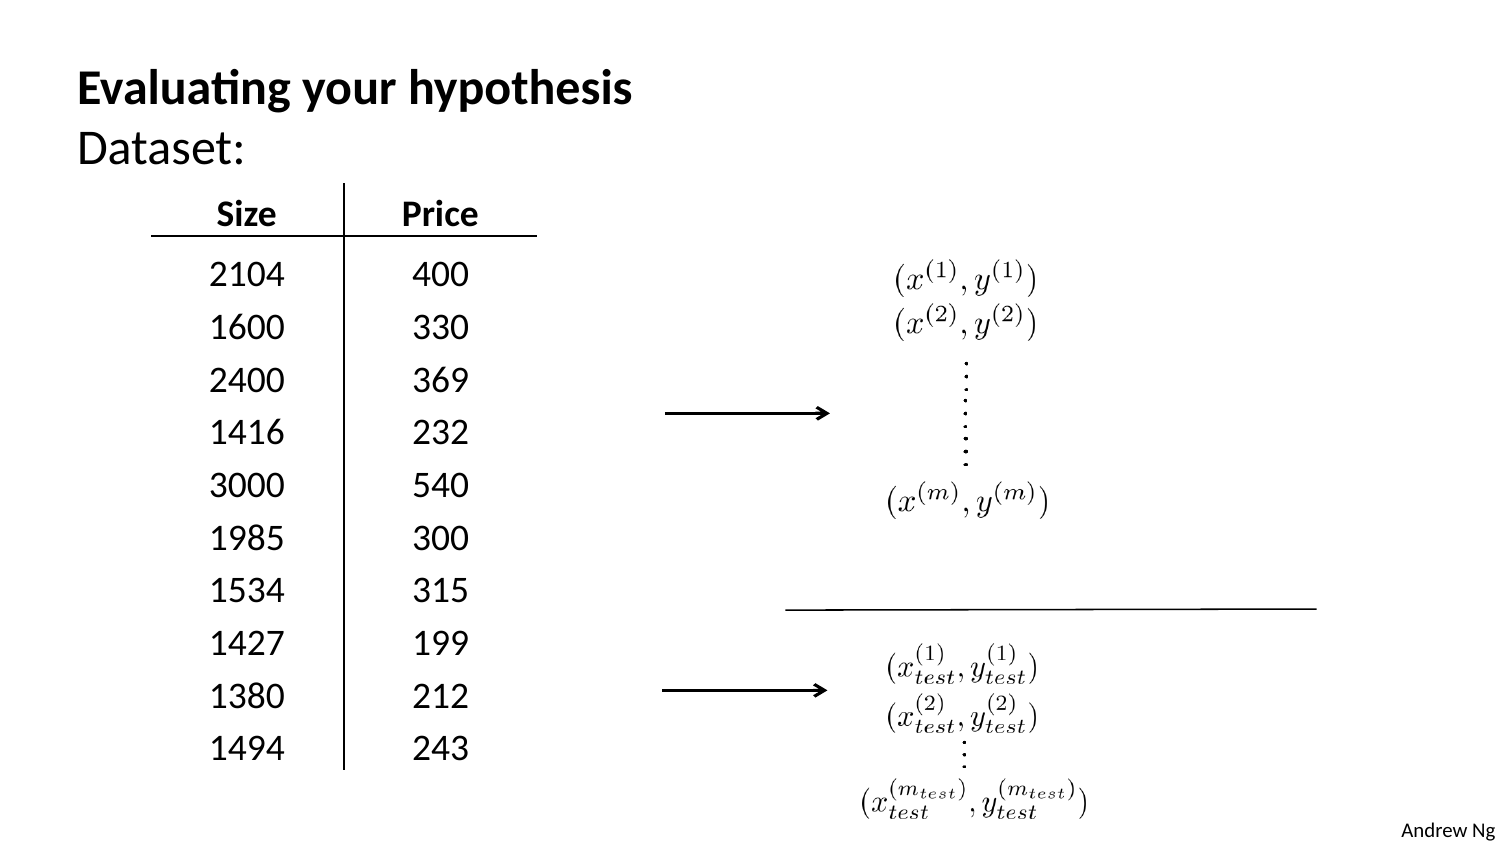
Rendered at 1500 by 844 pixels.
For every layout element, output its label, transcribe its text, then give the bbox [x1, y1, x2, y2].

table_header Size [150, 183, 343, 235]
table_cell 232 [345, 402, 537, 454]
table_cell 212 [345, 665, 537, 718]
table_cell 243 [345, 718, 537, 770]
table_cell 540 [345, 454, 537, 507]
table_cell 2400 [151, 349, 343, 402]
table_cell 330 [345, 296, 537, 349]
table_cell 3000 [151, 454, 343, 507]
table_cell 2104 [151, 237, 343, 296]
table_cell 199 [345, 612, 537, 665]
table_cell 1534 [151, 560, 343, 612]
table_cell 1427 [151, 612, 343, 665]
table_cell 1494 [151, 718, 343, 770]
table_cell 369 [345, 349, 537, 402]
text_box Evaluating your hypothesis Dataset: [62, 46, 1263, 182]
table_header Price [345, 183, 537, 235]
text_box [861, 643, 1086, 819]
table_cell 1416 [151, 402, 343, 454]
table_cell 1600 [151, 296, 343, 349]
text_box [888, 258, 1047, 519]
table_cell 315 [345, 560, 537, 612]
table_cell 1380 [151, 665, 343, 718]
table_cell 1985 [151, 507, 343, 560]
table_cell 400 [345, 237, 537, 296]
table_cell 300 [345, 507, 537, 560]
